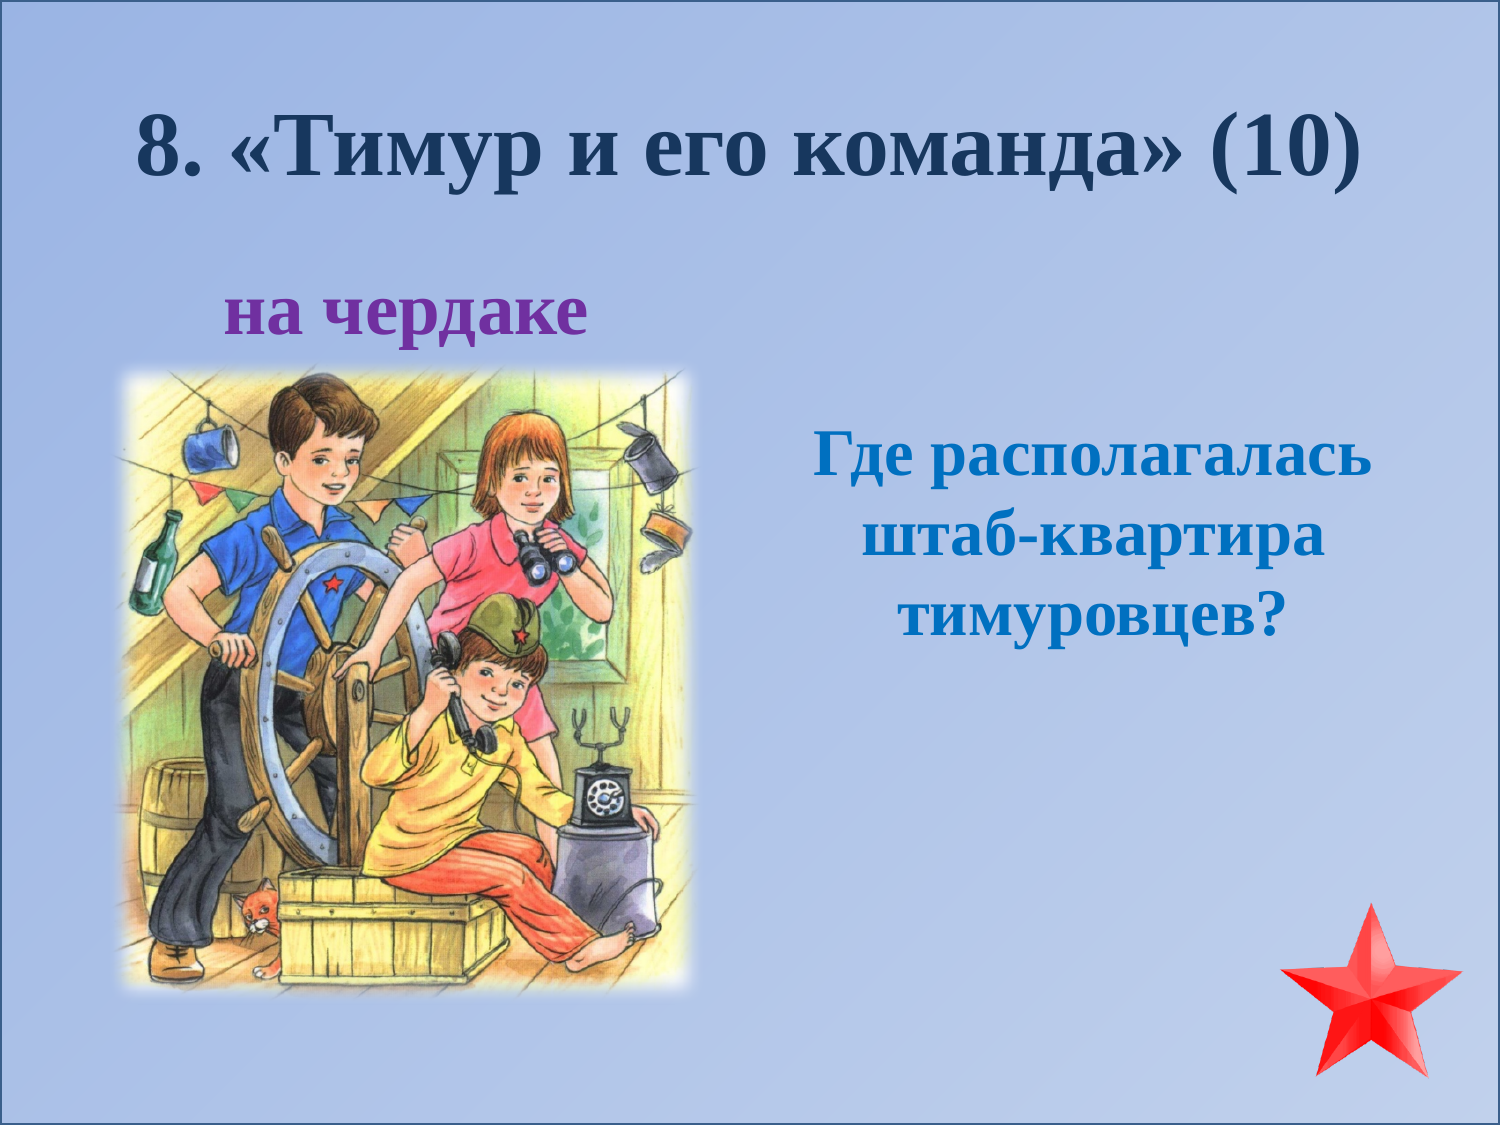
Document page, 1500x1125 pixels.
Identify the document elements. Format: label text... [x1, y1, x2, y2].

list на чердаке [75, 251, 738, 357]
text_box [0, 0, 1500, 1125]
title 8. «Тимур и его команда» (10) [75, 45, 1425, 233]
list Где располагалась штаб-квартира тимуровцев? [761, 251, 1425, 657]
picture [1277, 902, 1464, 1079]
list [106, 356, 706, 1006]
